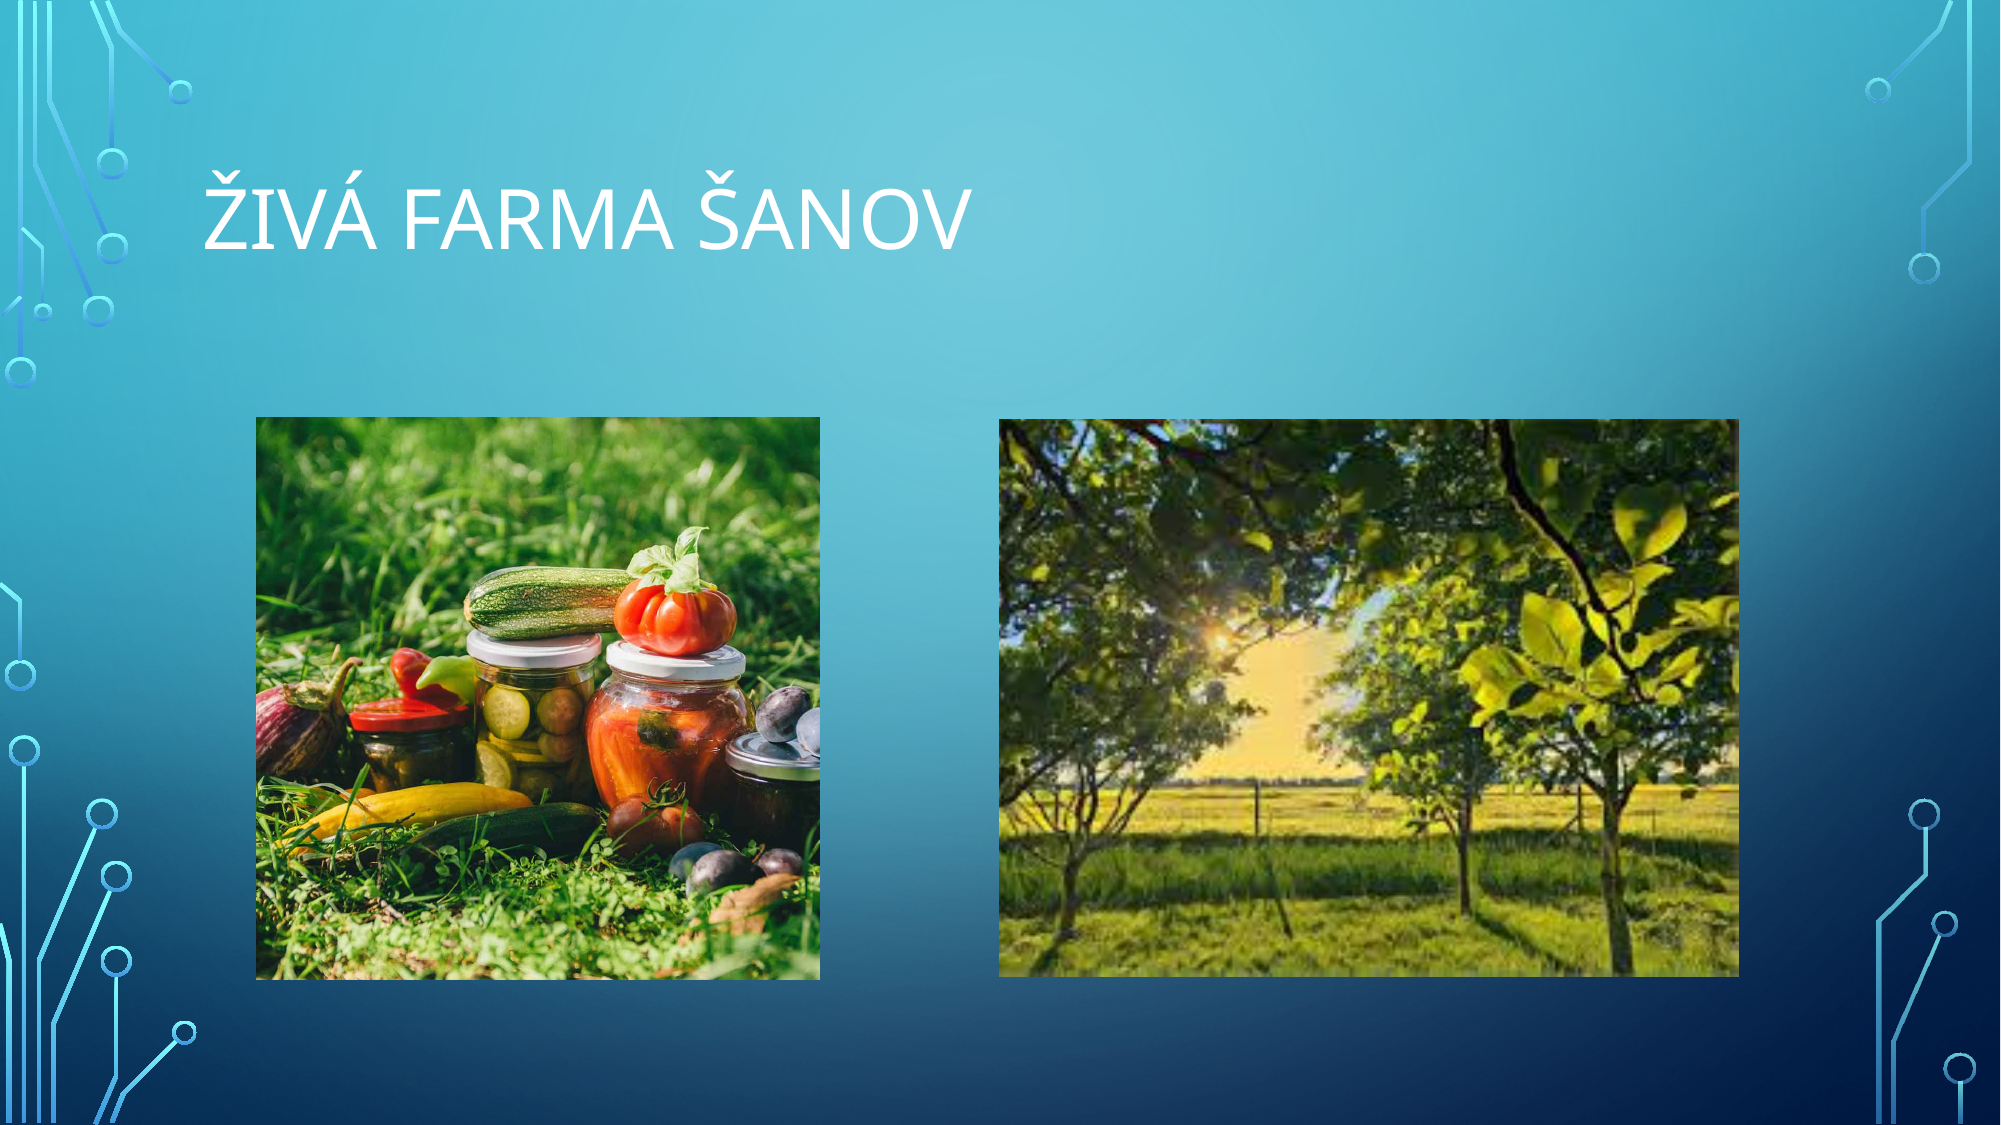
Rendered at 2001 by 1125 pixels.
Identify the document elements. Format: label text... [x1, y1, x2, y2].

picture [256, 416, 820, 980]
title Živá farma šanov [187, 101, 1813, 344]
picture [999, 419, 1740, 977]
